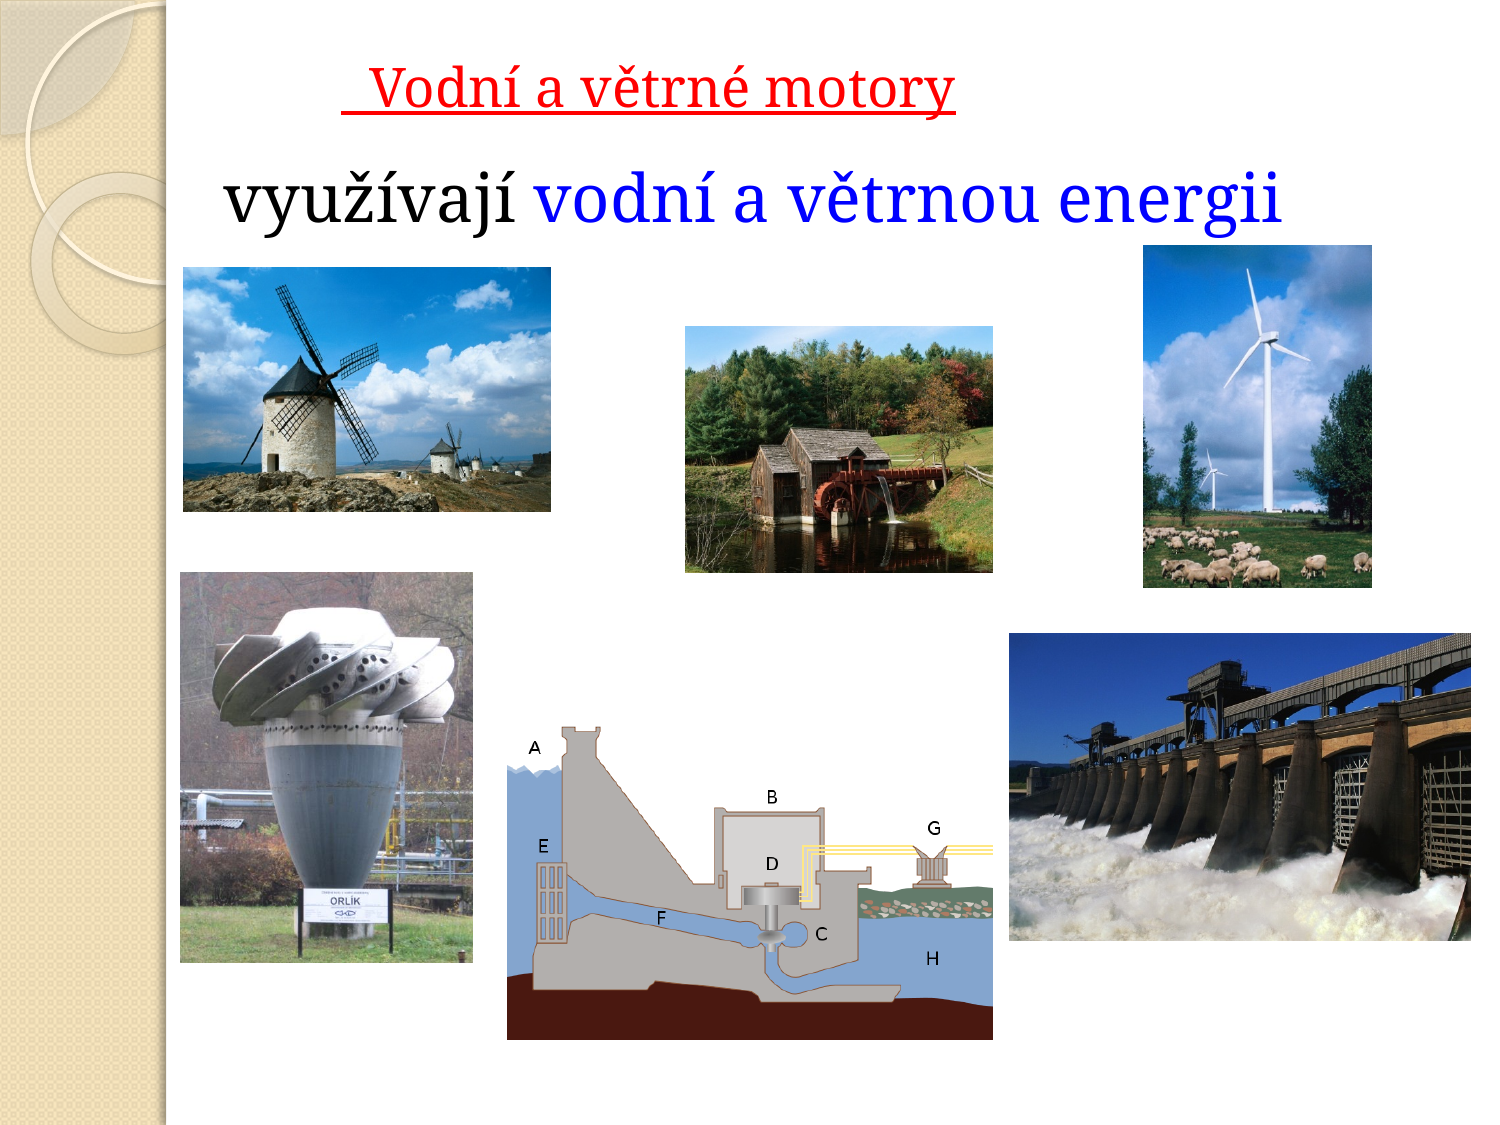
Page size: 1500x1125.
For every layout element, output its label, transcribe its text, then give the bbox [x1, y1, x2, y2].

title Vodní a větrné motory [326, 45, 1425, 126]
picture [1143, 244, 1373, 588]
picture [182, 266, 551, 513]
picture [1009, 633, 1471, 941]
picture [685, 326, 993, 573]
picture [180, 572, 474, 963]
list využívají vodní a větrnou energii [75, 148, 1425, 1005]
picture [507, 710, 993, 1040]
